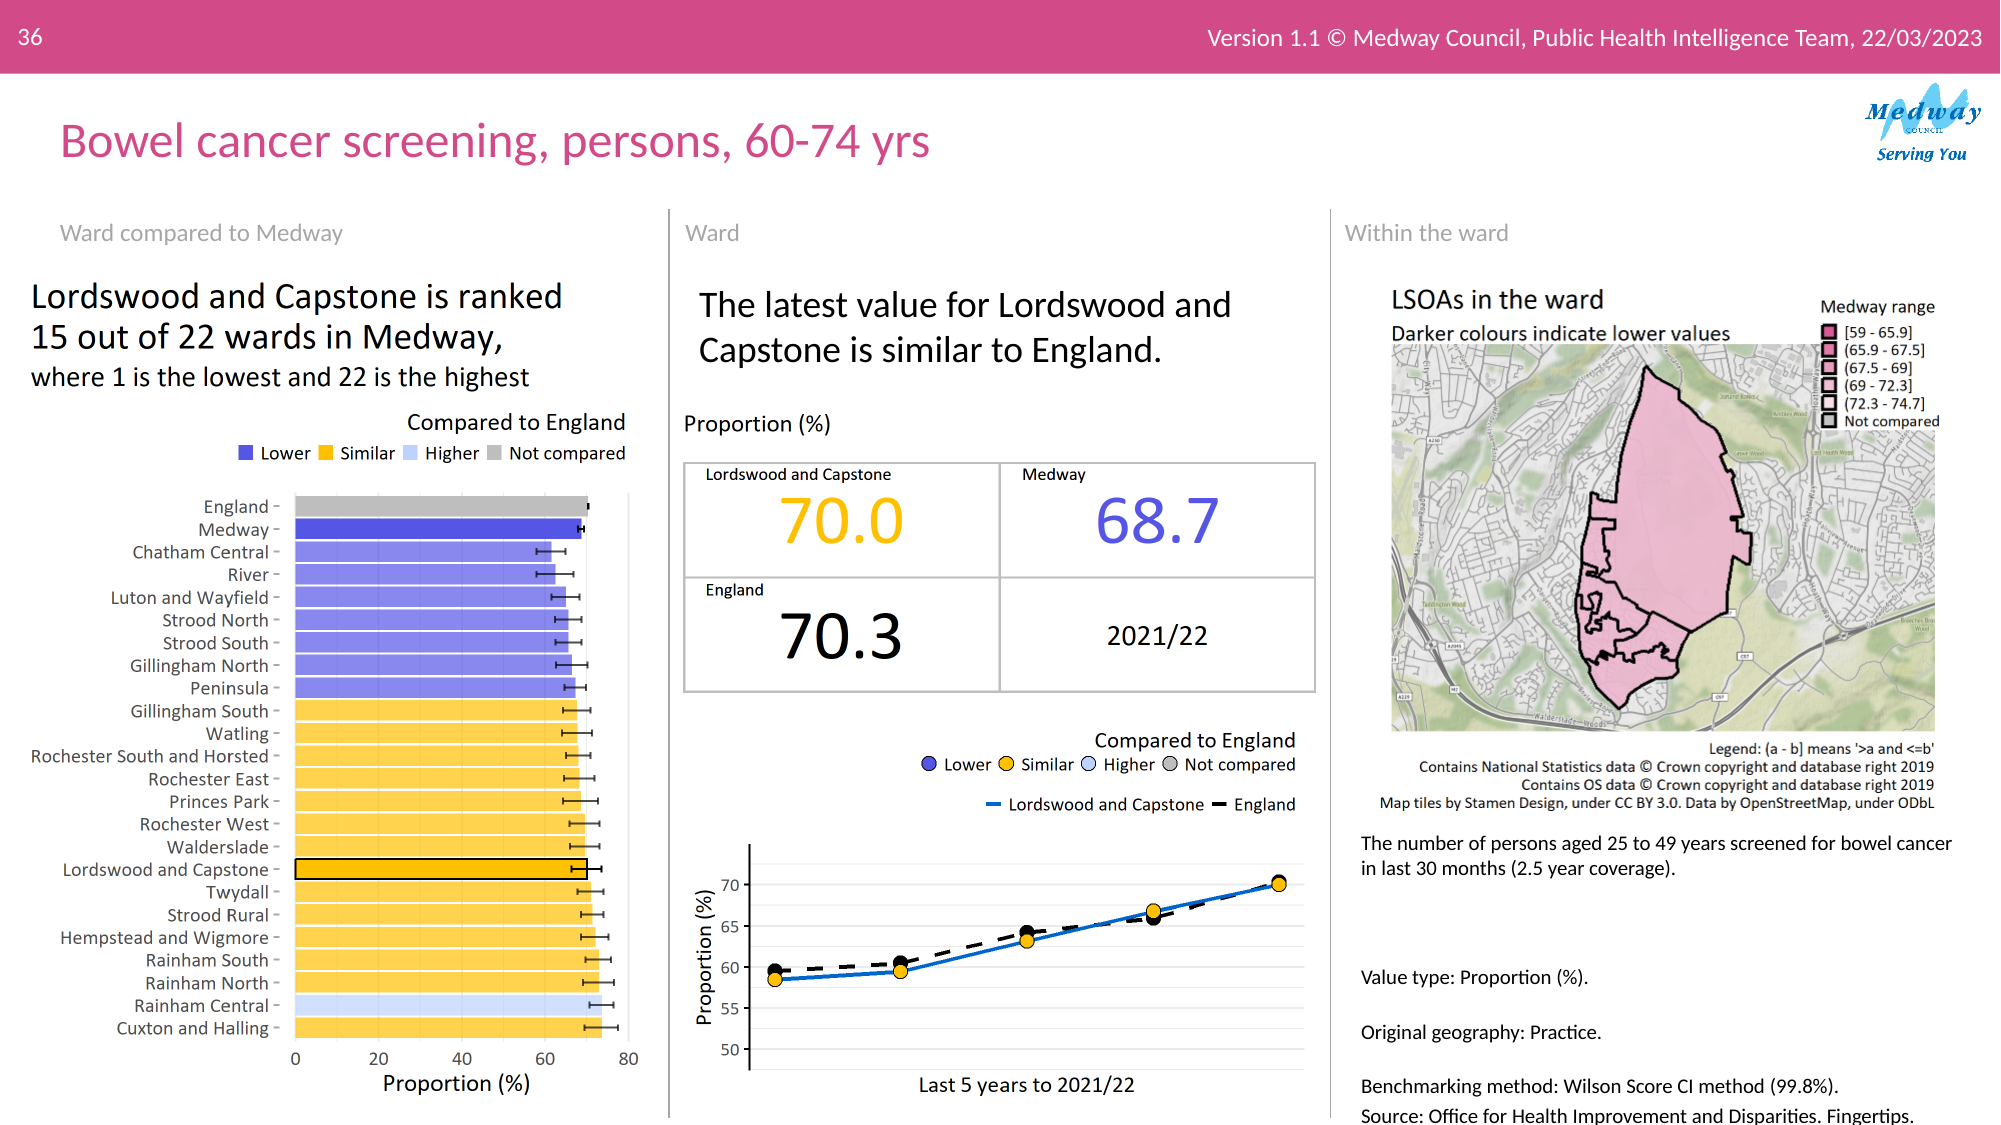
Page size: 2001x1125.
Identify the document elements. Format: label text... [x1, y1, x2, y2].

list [683, 710, 1316, 1107]
list The number of persons aged 25 to 49 years screened for bowel cancer in last 30 months (2.5 year coverage). Value type: Proportion (%). Original geography: Practice. Benchmarking method: Wilson Score CI method (99.8%). Source: Office for Health Improvement and Disparities. Fingertips. Indicator ID: 92600. [1346, 822, 1981, 1106]
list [19, 271, 646, 1107]
slide_number 36 [2, 5, 239, 66]
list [1345, 278, 1981, 811]
picture [1866, 83, 1981, 162]
list Version 1.1 © Medway Council, Public Health Intelligence Team, 22/03/2023 [881, 2, 2000, 72]
list The latest value for Lordswood and Capstone is similar to England. [684, 272, 1316, 386]
title Bowel cancer screening, persons, 60-74 yrs [45, 83, 1866, 191]
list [683, 403, 1316, 693]
